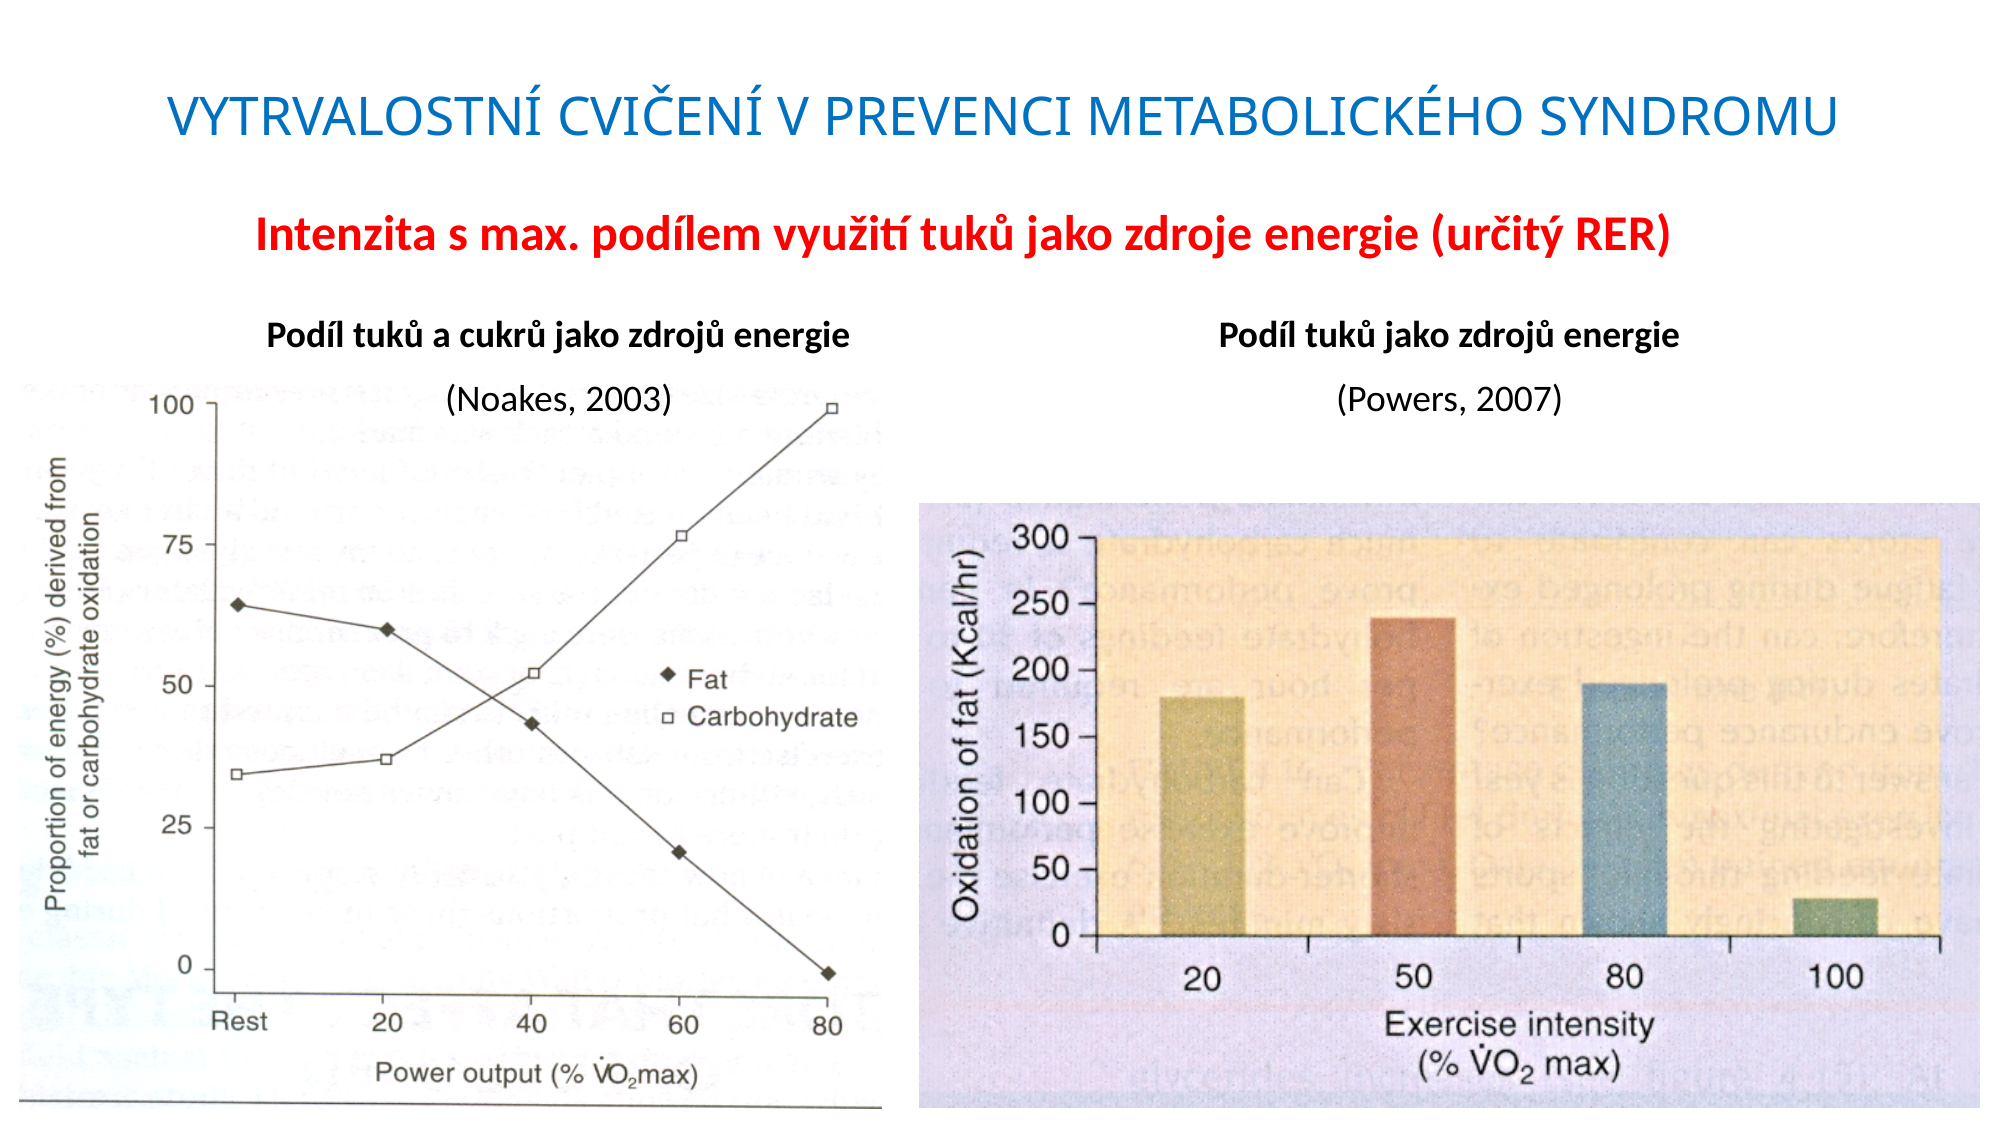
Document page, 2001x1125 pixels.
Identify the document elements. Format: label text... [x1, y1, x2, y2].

text_box Podíl tuků jako zdrojů energie (Powers, 2007) [1072, 302, 1827, 427]
picture [919, 503, 1980, 1108]
text_box Vytrvalostní cvičení v prevenci metabolického syndromu [112, 76, 1898, 160]
picture [19, 384, 882, 1109]
text_box Intenzita s max. podílem využití tuků jako zdroje energie (určitý RER) [127, 193, 1876, 268]
text_box Podíl tuků a cukrů jako zdrojů energie (Noakes, 2003) [236, 302, 882, 384]
